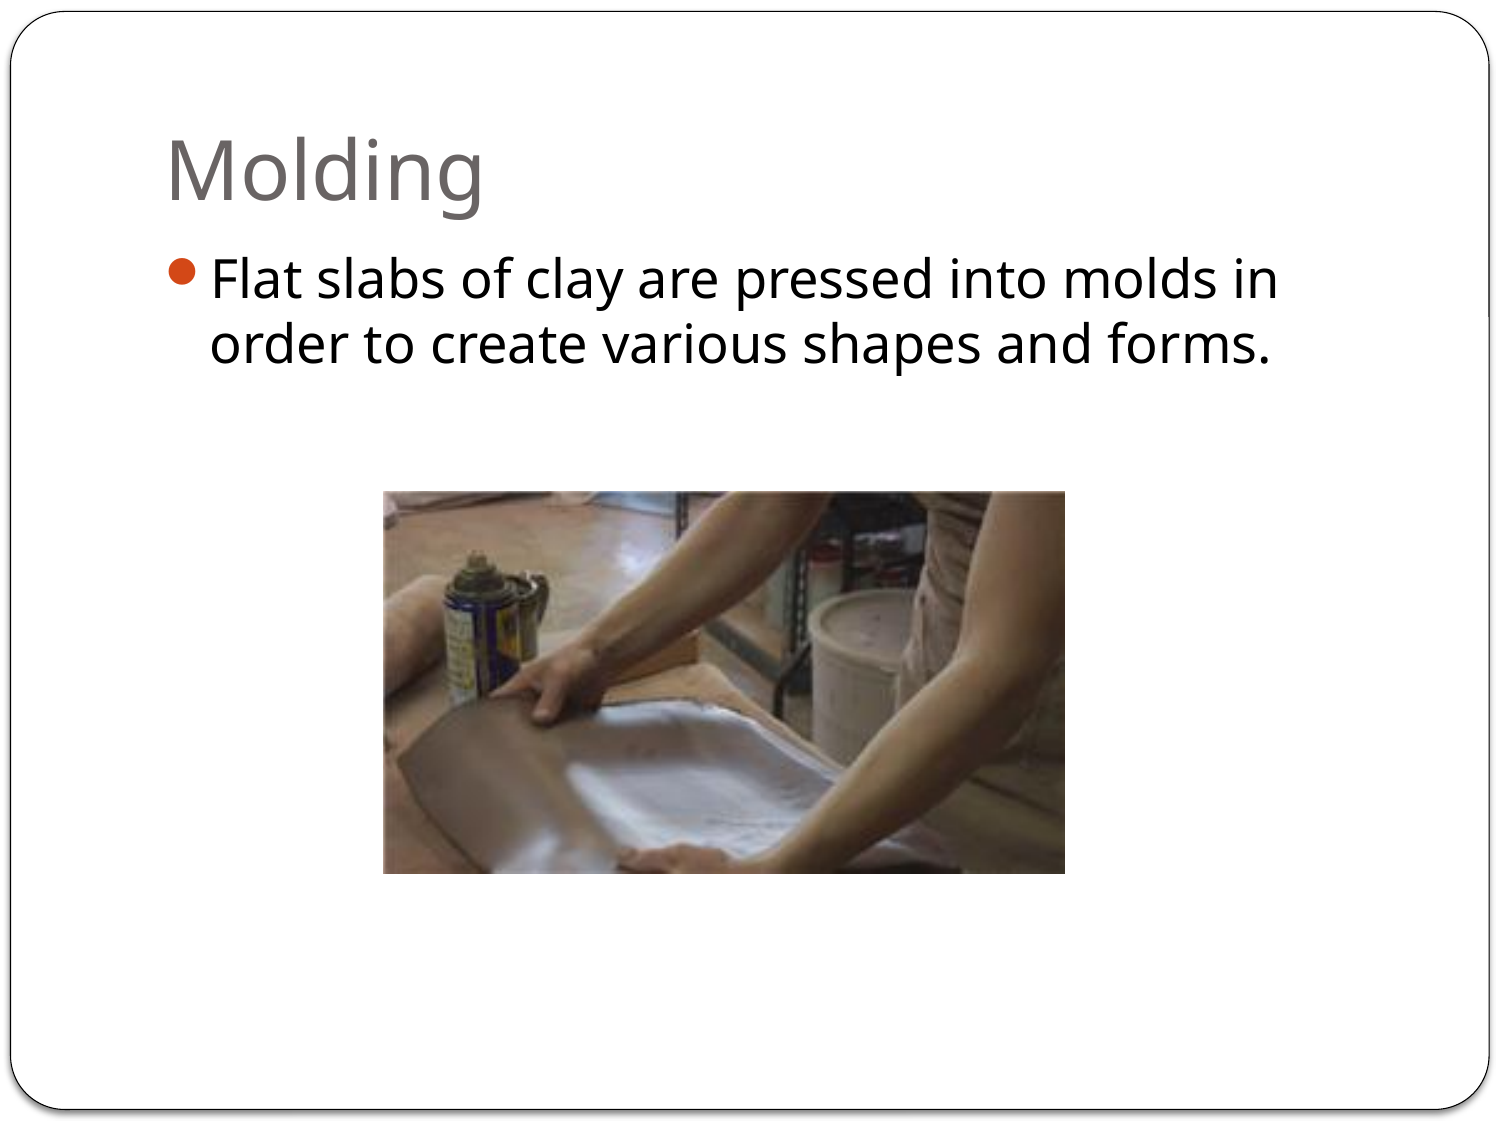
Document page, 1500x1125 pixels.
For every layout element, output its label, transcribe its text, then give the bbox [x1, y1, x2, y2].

picture [383, 491, 1065, 875]
list Flat slabs of clay are pressed into molds in order to create various shapes and forms. [150, 237, 1425, 988]
title Molding [150, 45, 1425, 233]
